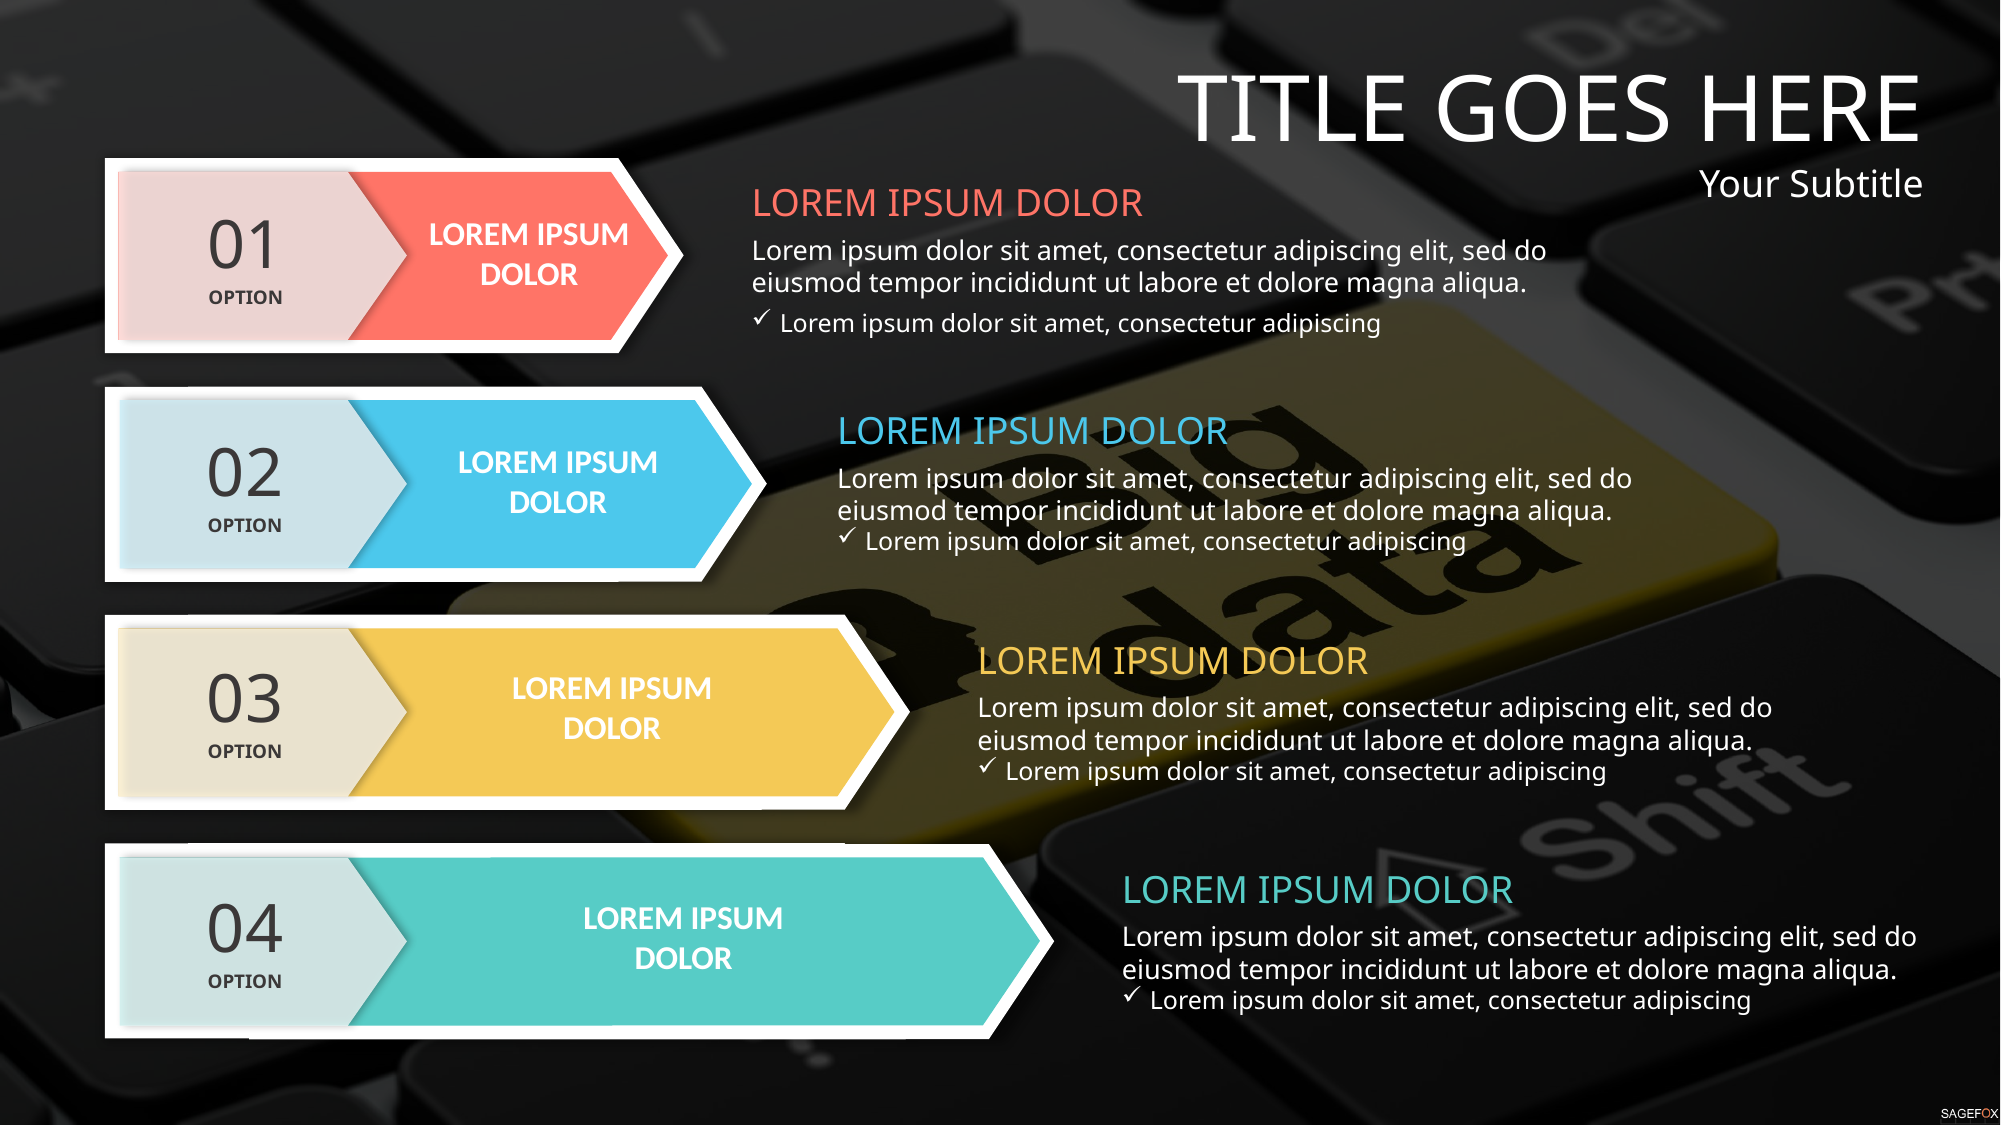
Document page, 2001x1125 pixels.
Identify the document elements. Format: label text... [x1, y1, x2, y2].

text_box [104, 158, 684, 354]
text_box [104, 843, 1055, 1040]
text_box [104, 386, 767, 582]
picture [0, 0, 2001, 1125]
text_box LOREM IPSUM DOLOR Lorem ipsum dolor sit amet, consectetur adipiscing elit, sed do eiusmod tempor incididunt ut labore et dolore magna aliqua. Lorem ipsum dolor sit amet, consectetur adipiscing [962, 629, 1880, 793]
text_box TITLE GOES HERE Your Subtitle [1035, 42, 1939, 212]
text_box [104, 614, 910, 810]
text_box LOREM IPSUM DOLOR Lorem ipsum dolor sit amet, consectetur adipiscing elit, sed do eiusmod tempor incididunt ut labore et dolore magna aliqua. Lorem ipsum dolor sit amet, consectetur adipiscing [1107, 858, 2000, 1022]
text_box LOREM IPSUM DOLOR Lorem ipsum dolor sit amet, consectetur adipiscing elit, sed do eiusmod tempor incididunt ut labore et dolore magna aliqua. Lorem ipsum dolor sit amet, consectetur adipiscing [822, 399, 1739, 564]
text_box LOREM IPSUM DOLOR Lorem ipsum dolor sit amet, consectetur adipiscing elit, sed do eiusmod tempor incididunt ut labore et dolore magna aliqua. Lorem ipsum dolor sit amet, consectetur adipiscing [736, 171, 1654, 346]
